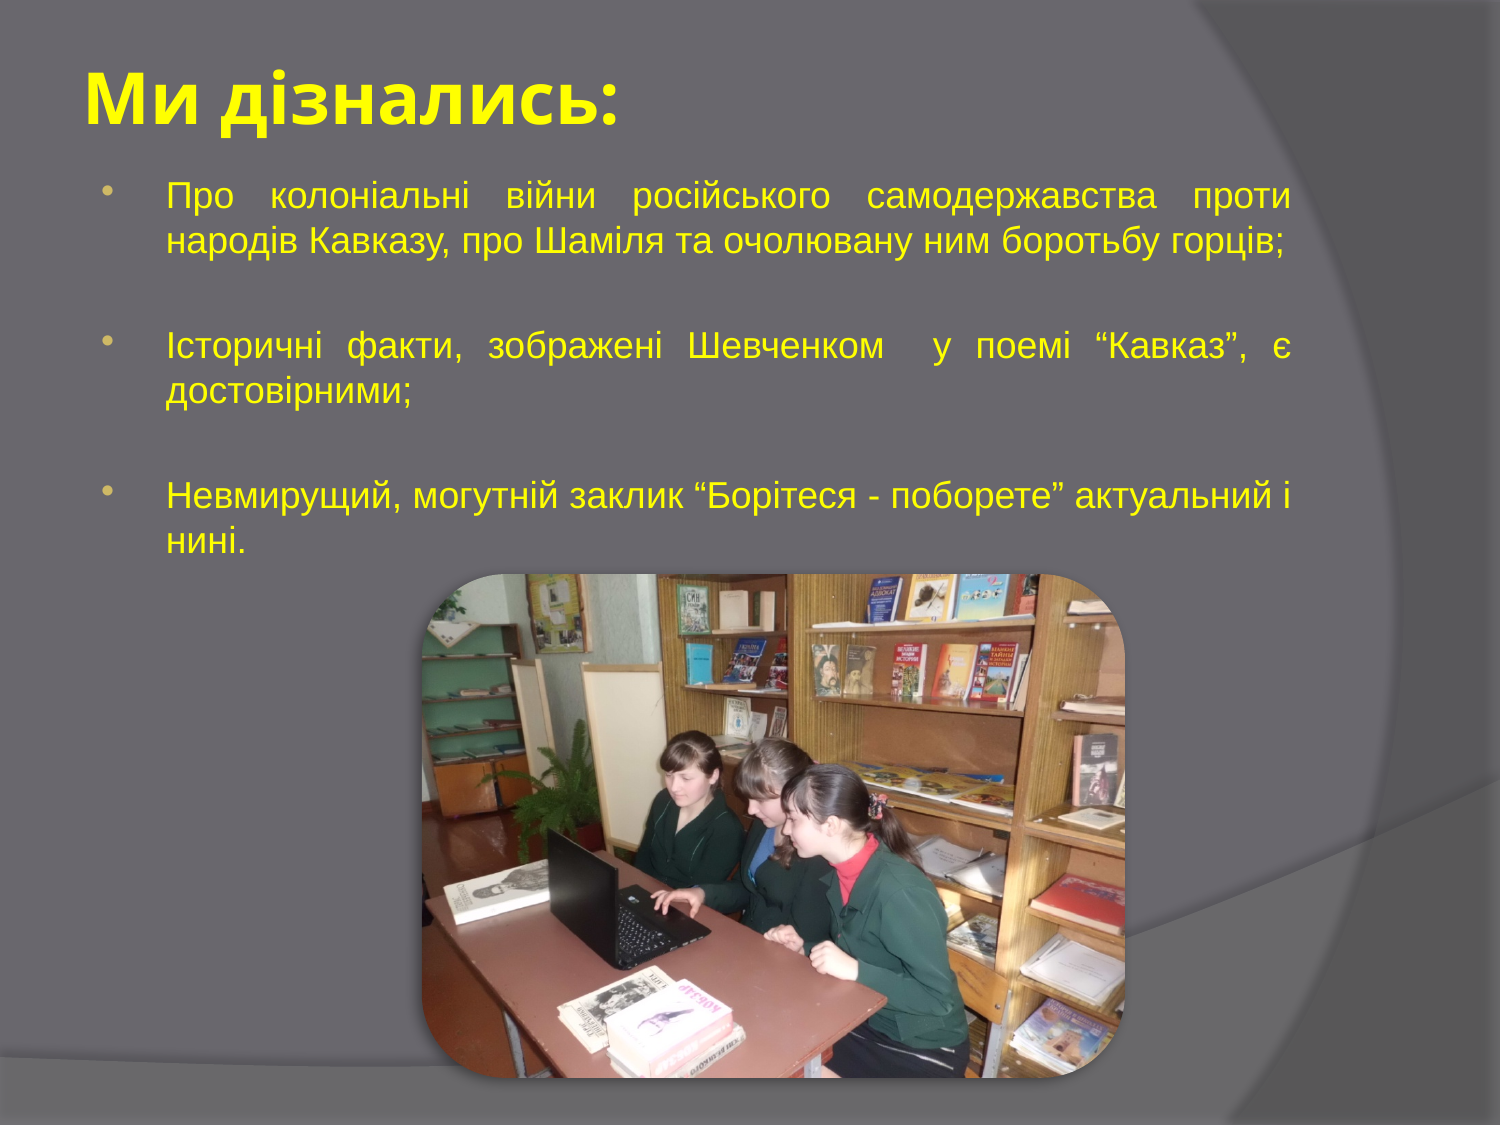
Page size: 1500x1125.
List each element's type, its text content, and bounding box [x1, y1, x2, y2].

title Ми дізнались: [75, 45, 1300, 233]
picture [421, 573, 1126, 1079]
list Про колоніальні війни російського самодержавства проти народів Кавказу, про Шаміля та очолювану ним боротьбу горців; Історичні факти, зображені Шевченком у поемі “Кавказ”, є достовірними; Невмирущий, могутній заклик “Борітеся - поборете” актуальний і нині. [82, 164, 1307, 907]
